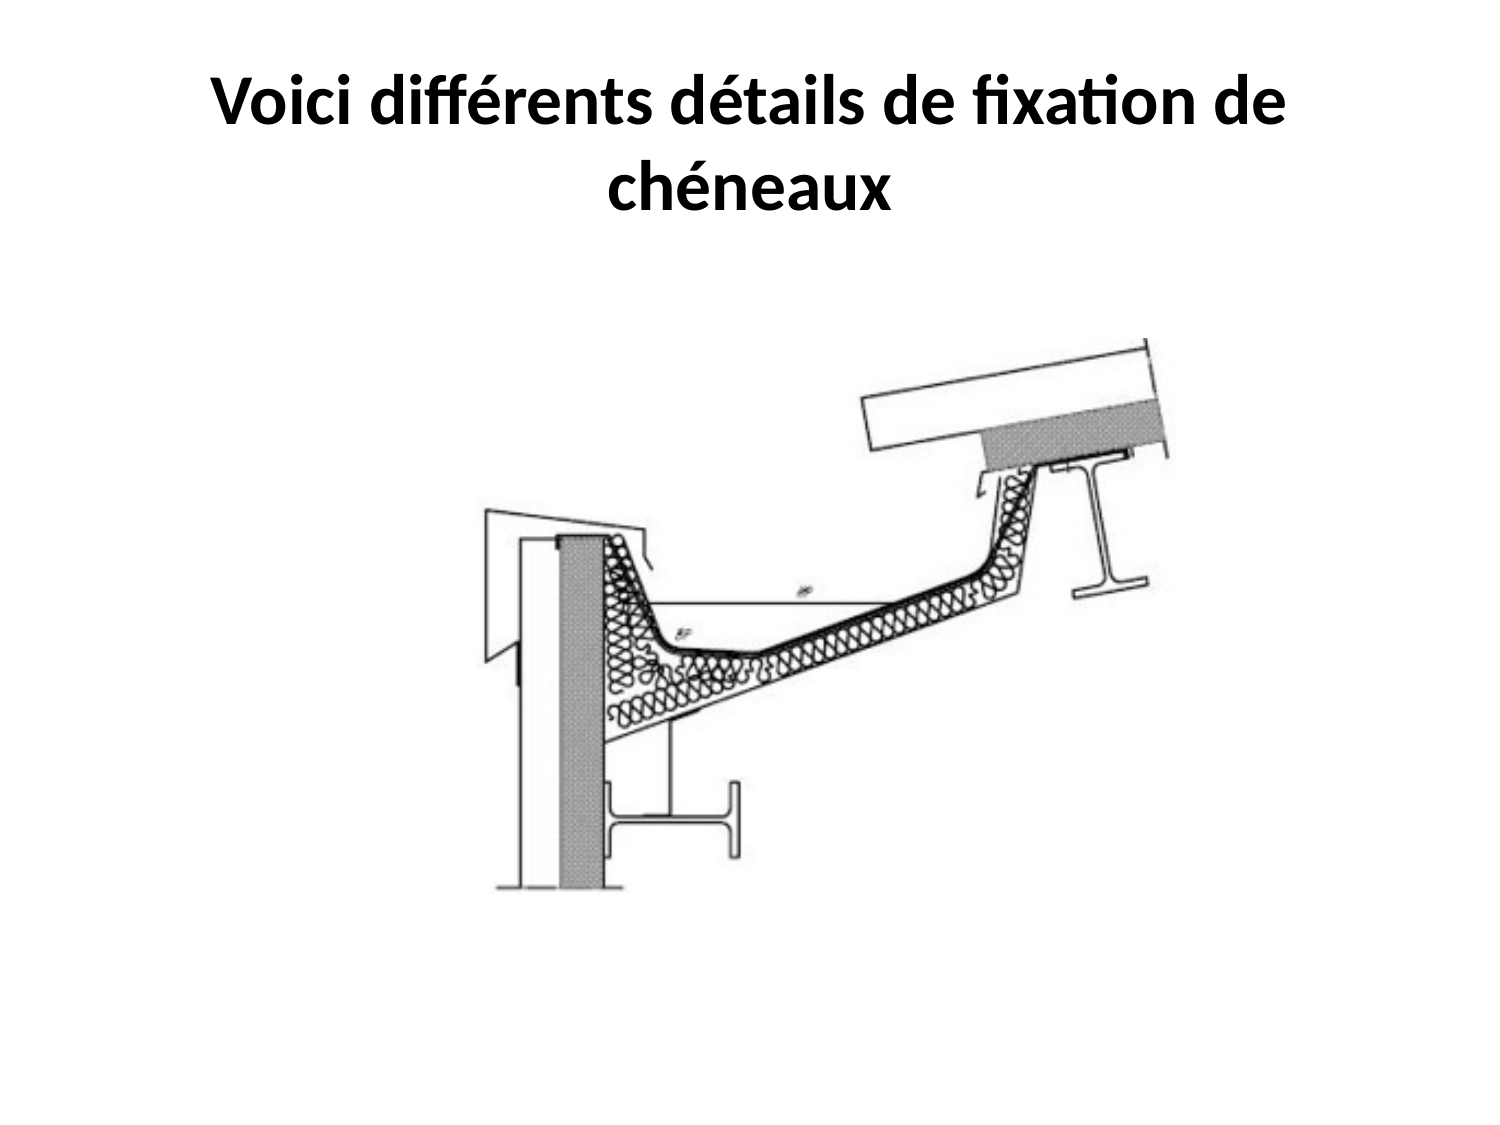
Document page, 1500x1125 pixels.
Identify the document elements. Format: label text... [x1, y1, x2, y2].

title Voici différents détails de fixation de chéneaux [75, 45, 1425, 233]
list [248, 337, 1356, 894]
